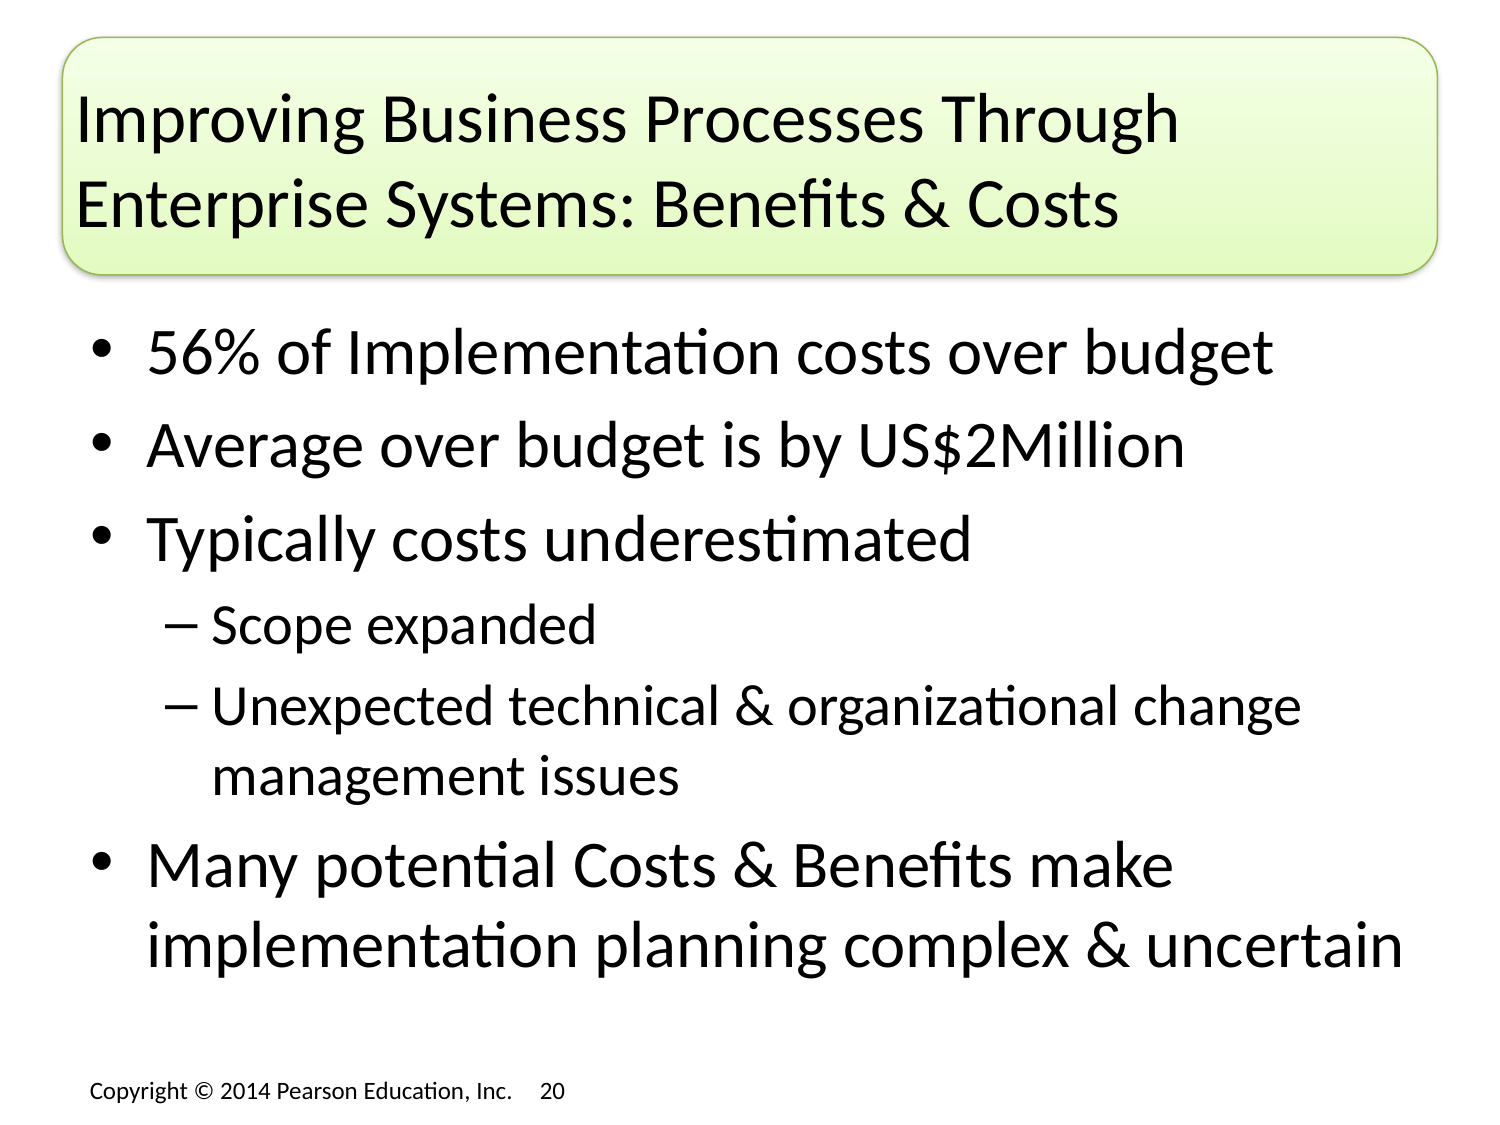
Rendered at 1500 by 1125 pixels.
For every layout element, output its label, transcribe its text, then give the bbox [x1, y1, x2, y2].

title Improving Business Processes Through Enterprise Systems: Benefits & Costs [75, 50, 1425, 263]
list 56% of Implementation costs over budget Average over budget is by US$2Million Typically costs underestimated Scope expanded Unexpected technical & organizational change management issues Many potential Costs & Benefits make implementation planning complex & uncertain [75, 299, 1425, 1050]
